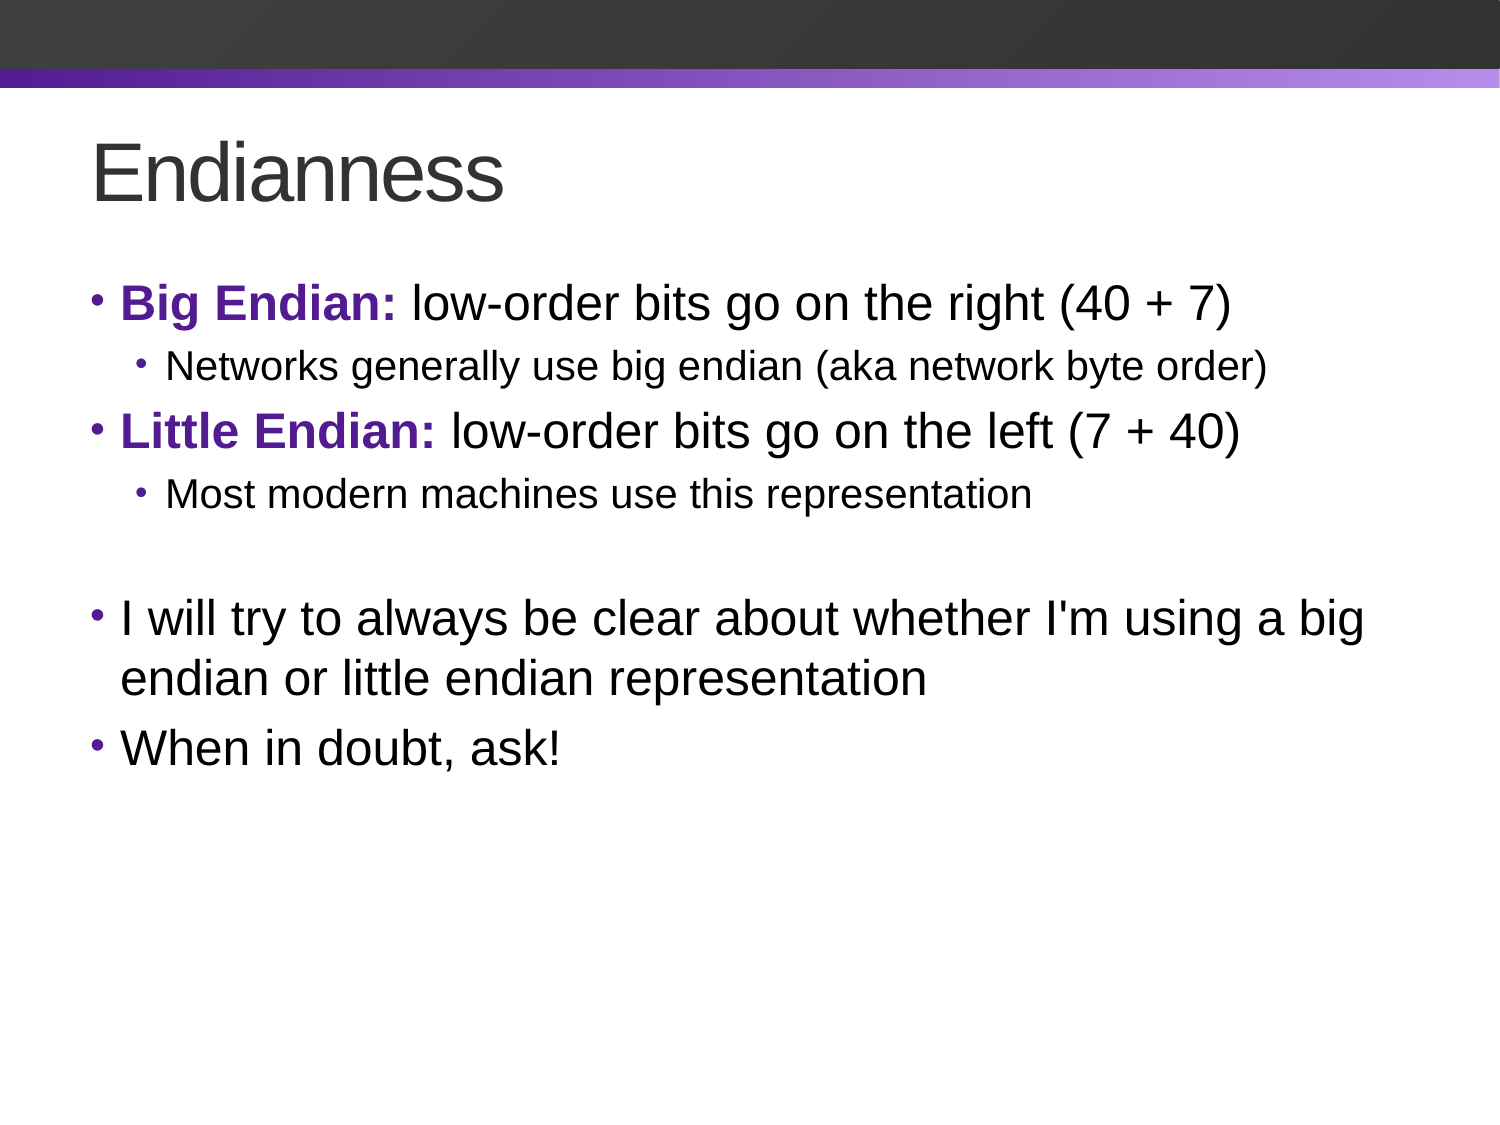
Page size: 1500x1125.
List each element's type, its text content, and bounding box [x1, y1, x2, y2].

list Big Endian: low-order bits go on the right (40 + 7) Networks generally use big endian (aka network byte order) Little Endian: low-order bits go on the left (7 + 40) Most modern machines use this representation I will try to always be clear about whether I'm using a big endian or little endian representation When in doubt, ask! [75, 262, 1500, 938]
title Endianness [75, 87, 1425, 250]
